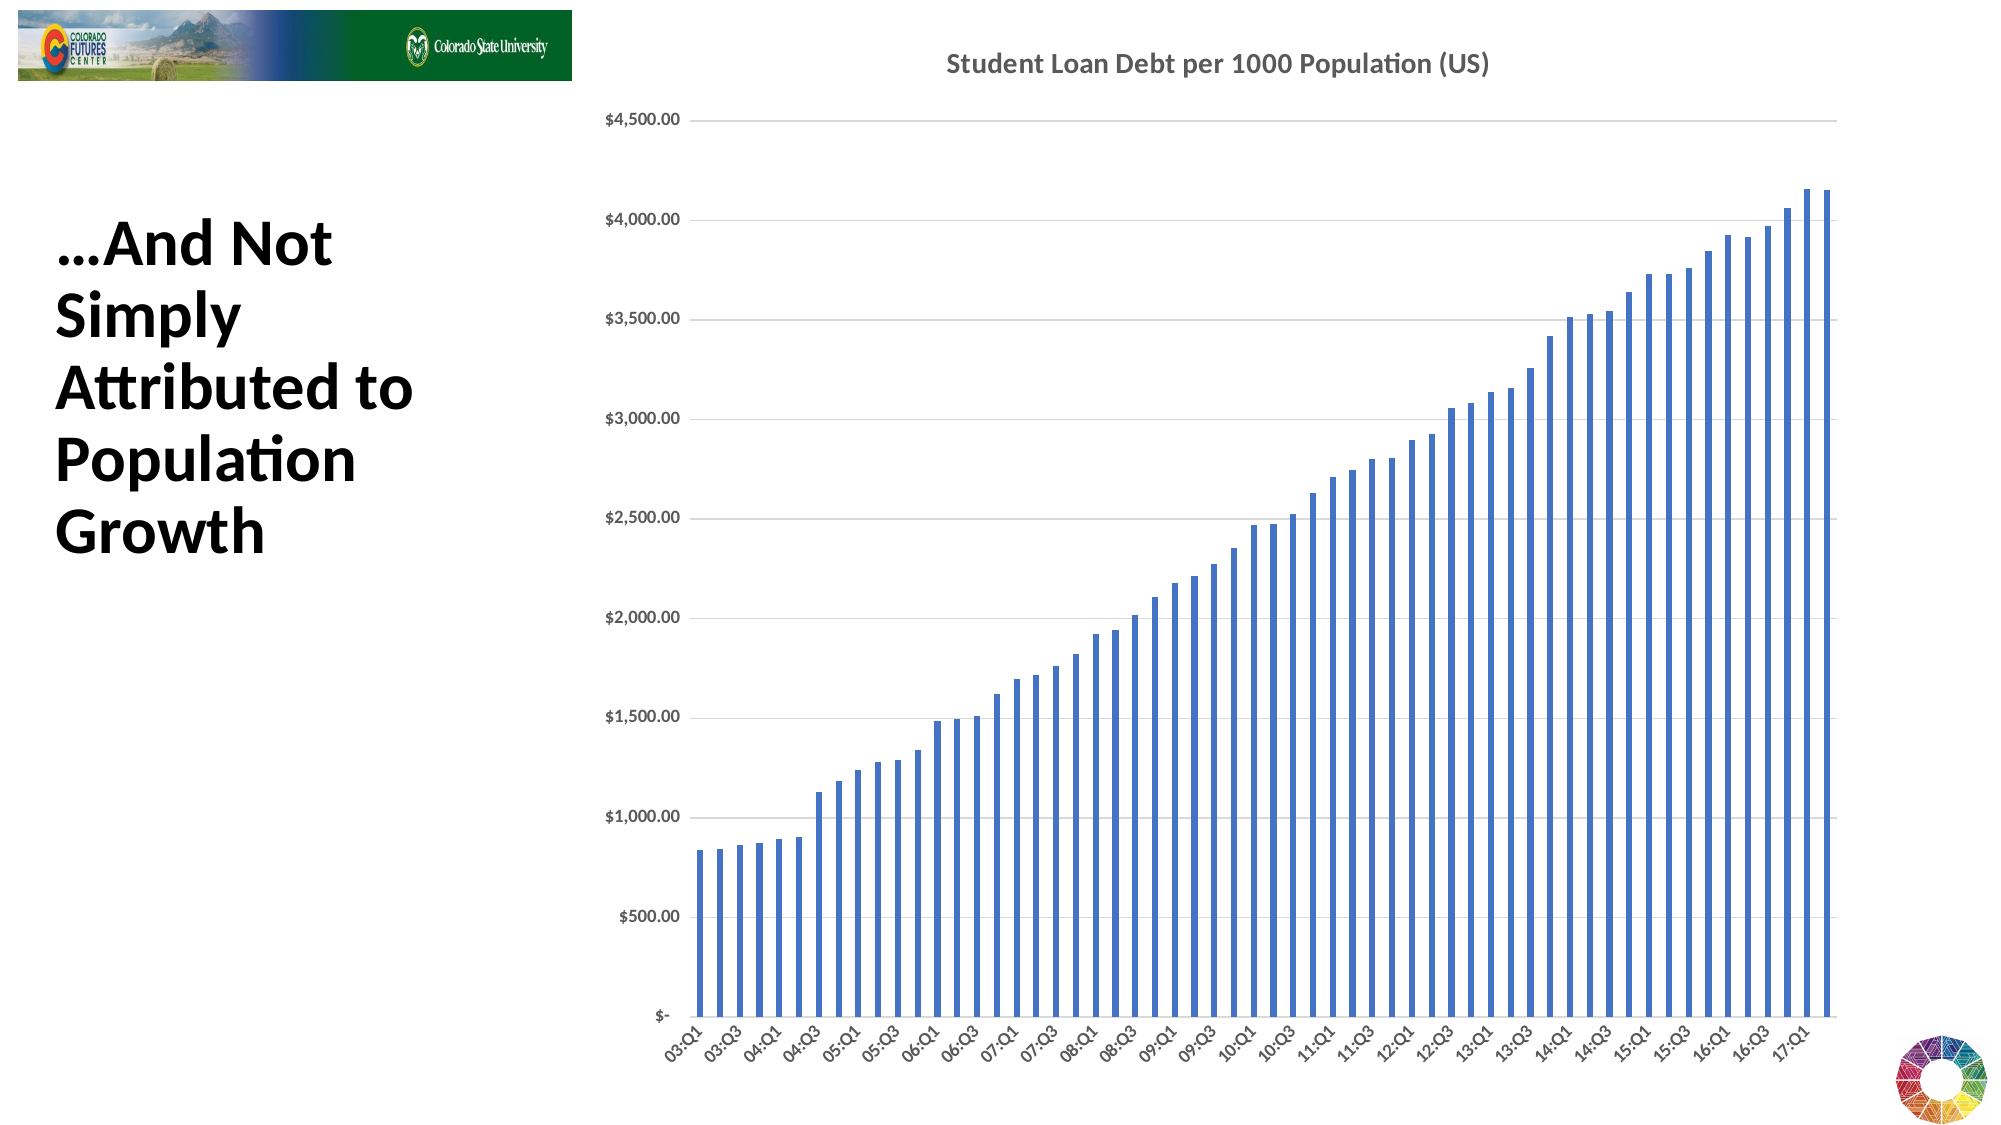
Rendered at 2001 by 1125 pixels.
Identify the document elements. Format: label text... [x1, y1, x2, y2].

chart [574, 13, 1863, 1090]
list …And Not Simply Attributed to Population Growth [40, 200, 494, 827]
picture [18, 10, 572, 81]
